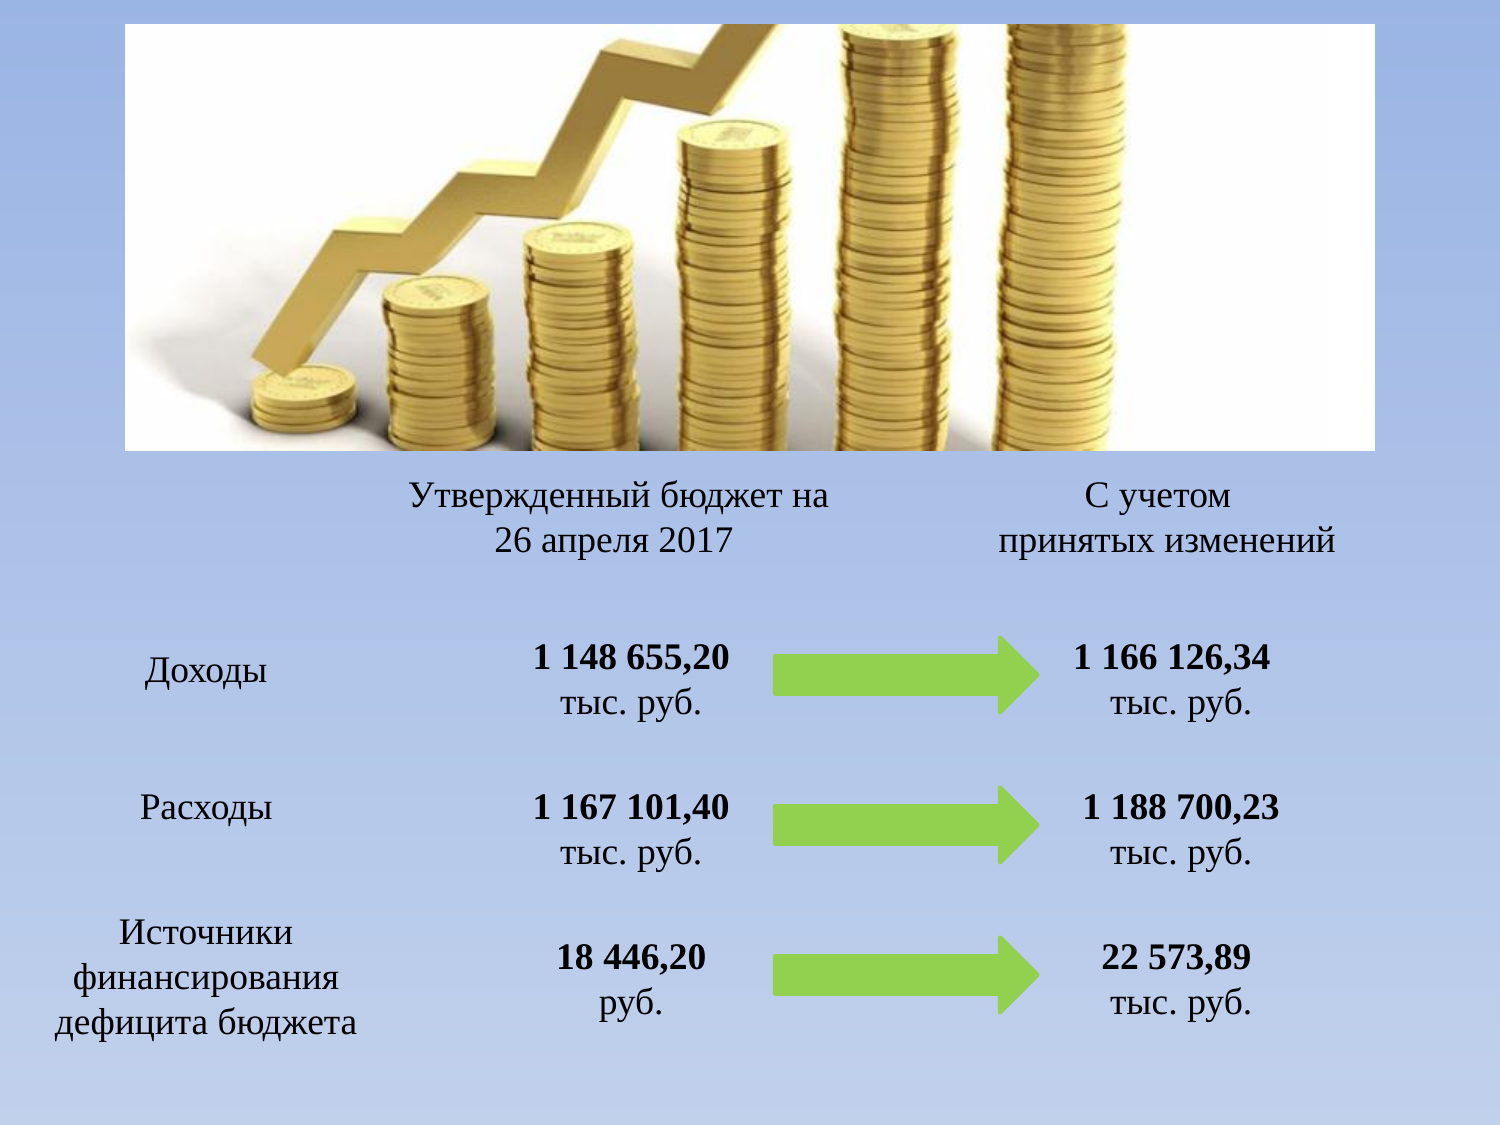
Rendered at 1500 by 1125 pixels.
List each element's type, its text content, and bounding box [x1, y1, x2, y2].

picture [124, 24, 1376, 451]
text_box [772, 785, 1040, 865]
text_box Доходы [62, 637, 350, 698]
text_box Источники финансирования дефицита бюджета [37, 899, 375, 1050]
text_box С учетом принятых изменений [887, 462, 1438, 568]
text_box Расходы [87, 774, 325, 835]
text_box 18 446,20 руб. [537, 924, 725, 1030]
text_box 1 148 655,20 тыс. руб. [487, 624, 775, 730]
text_box [772, 635, 1040, 715]
text_box 1 166 126,34 тыс. руб. [1037, 624, 1325, 730]
text_box [772, 935, 1040, 1015]
text_box Утвержденный бюджет на 26 апреля 2017 [387, 462, 850, 568]
text_box 1 167 101,40 тыс. руб. [487, 774, 775, 880]
text_box 22 573,89 тыс. руб. [1037, 924, 1325, 1030]
text_box 1 188 700,23 тыс. руб. [1037, 774, 1325, 880]
